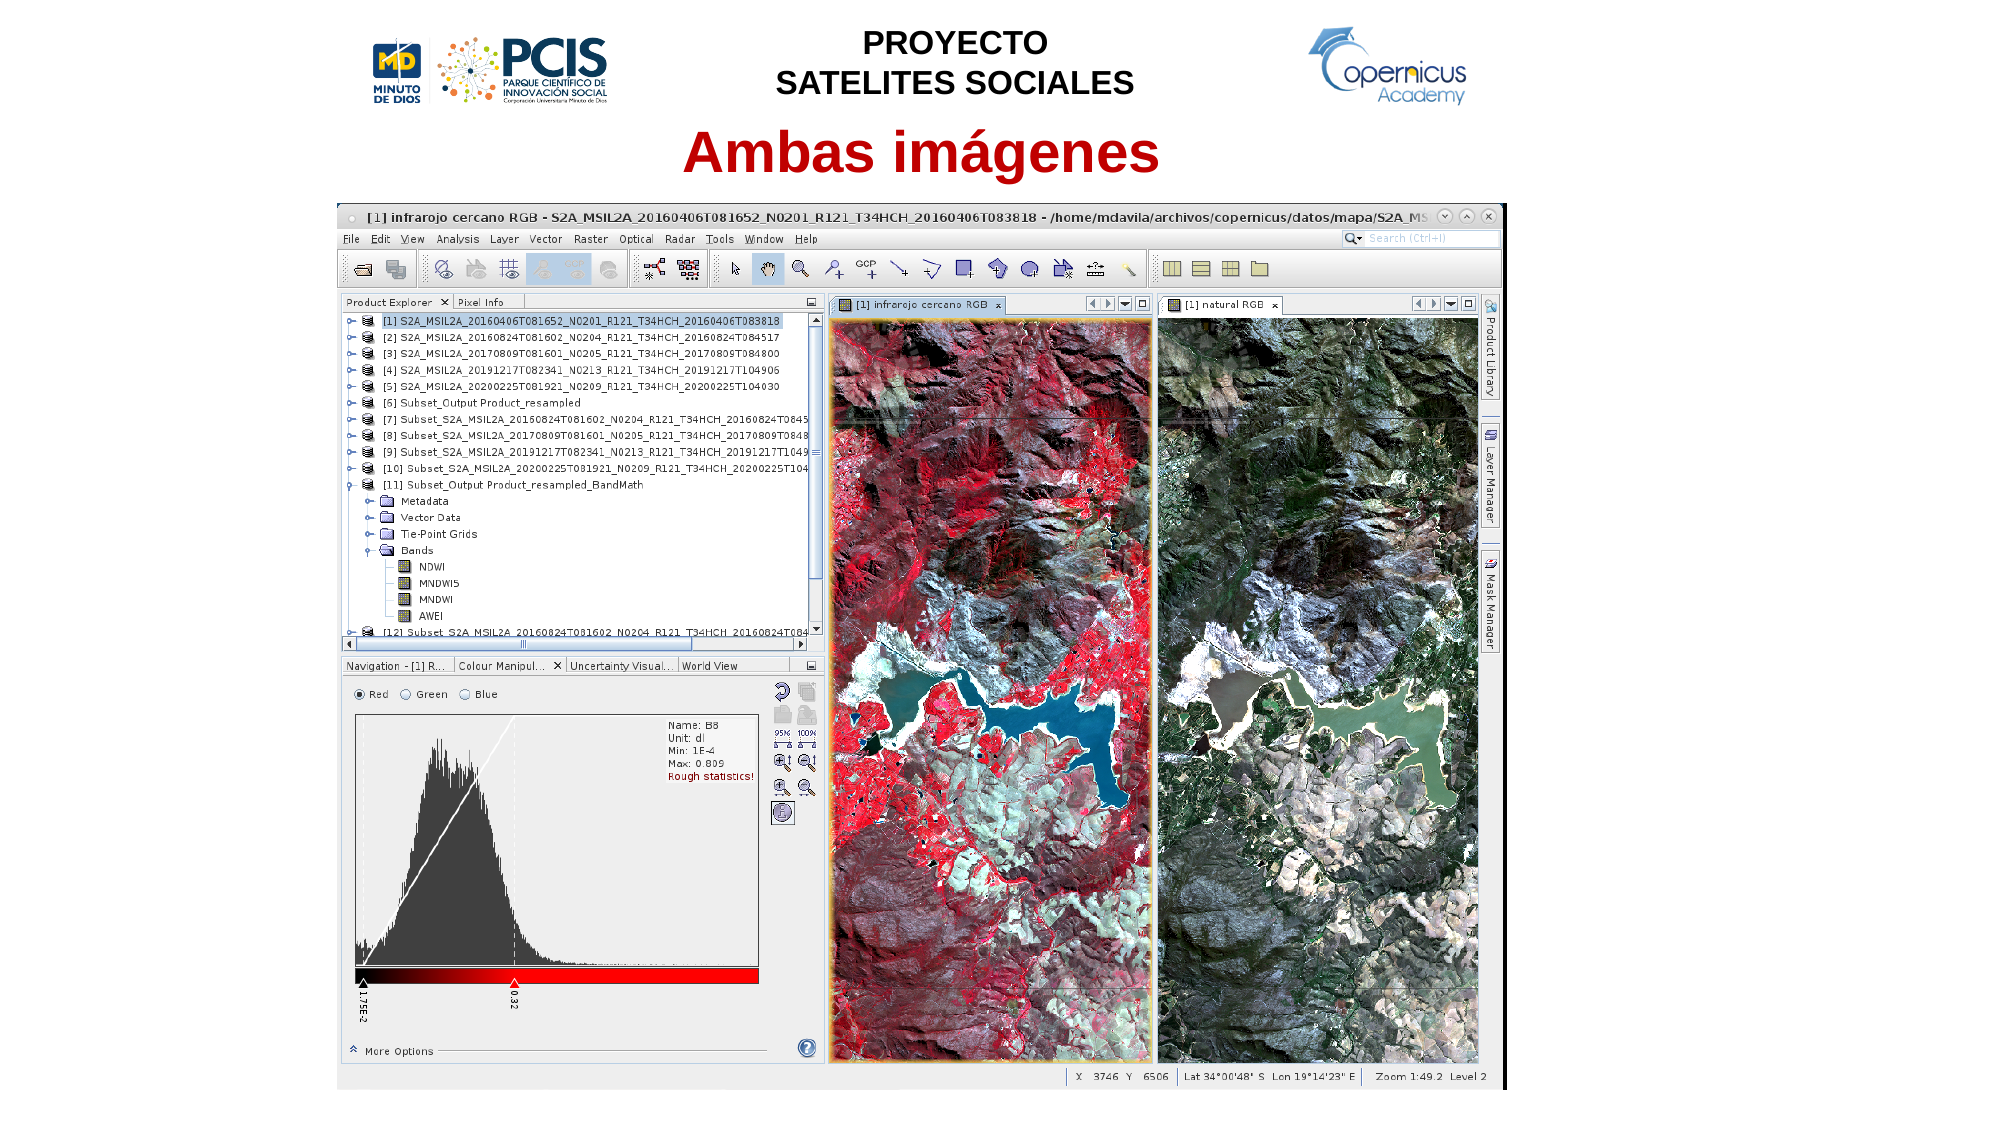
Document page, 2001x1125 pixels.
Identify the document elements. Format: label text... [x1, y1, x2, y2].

text_box Ambas imágenes [667, 107, 1177, 192]
picture [337, 203, 1507, 1090]
picture [1304, 20, 1471, 117]
text_box PROYECTO SATELITES SOCIALES [760, 13, 1151, 107]
picture [373, 37, 607, 105]
